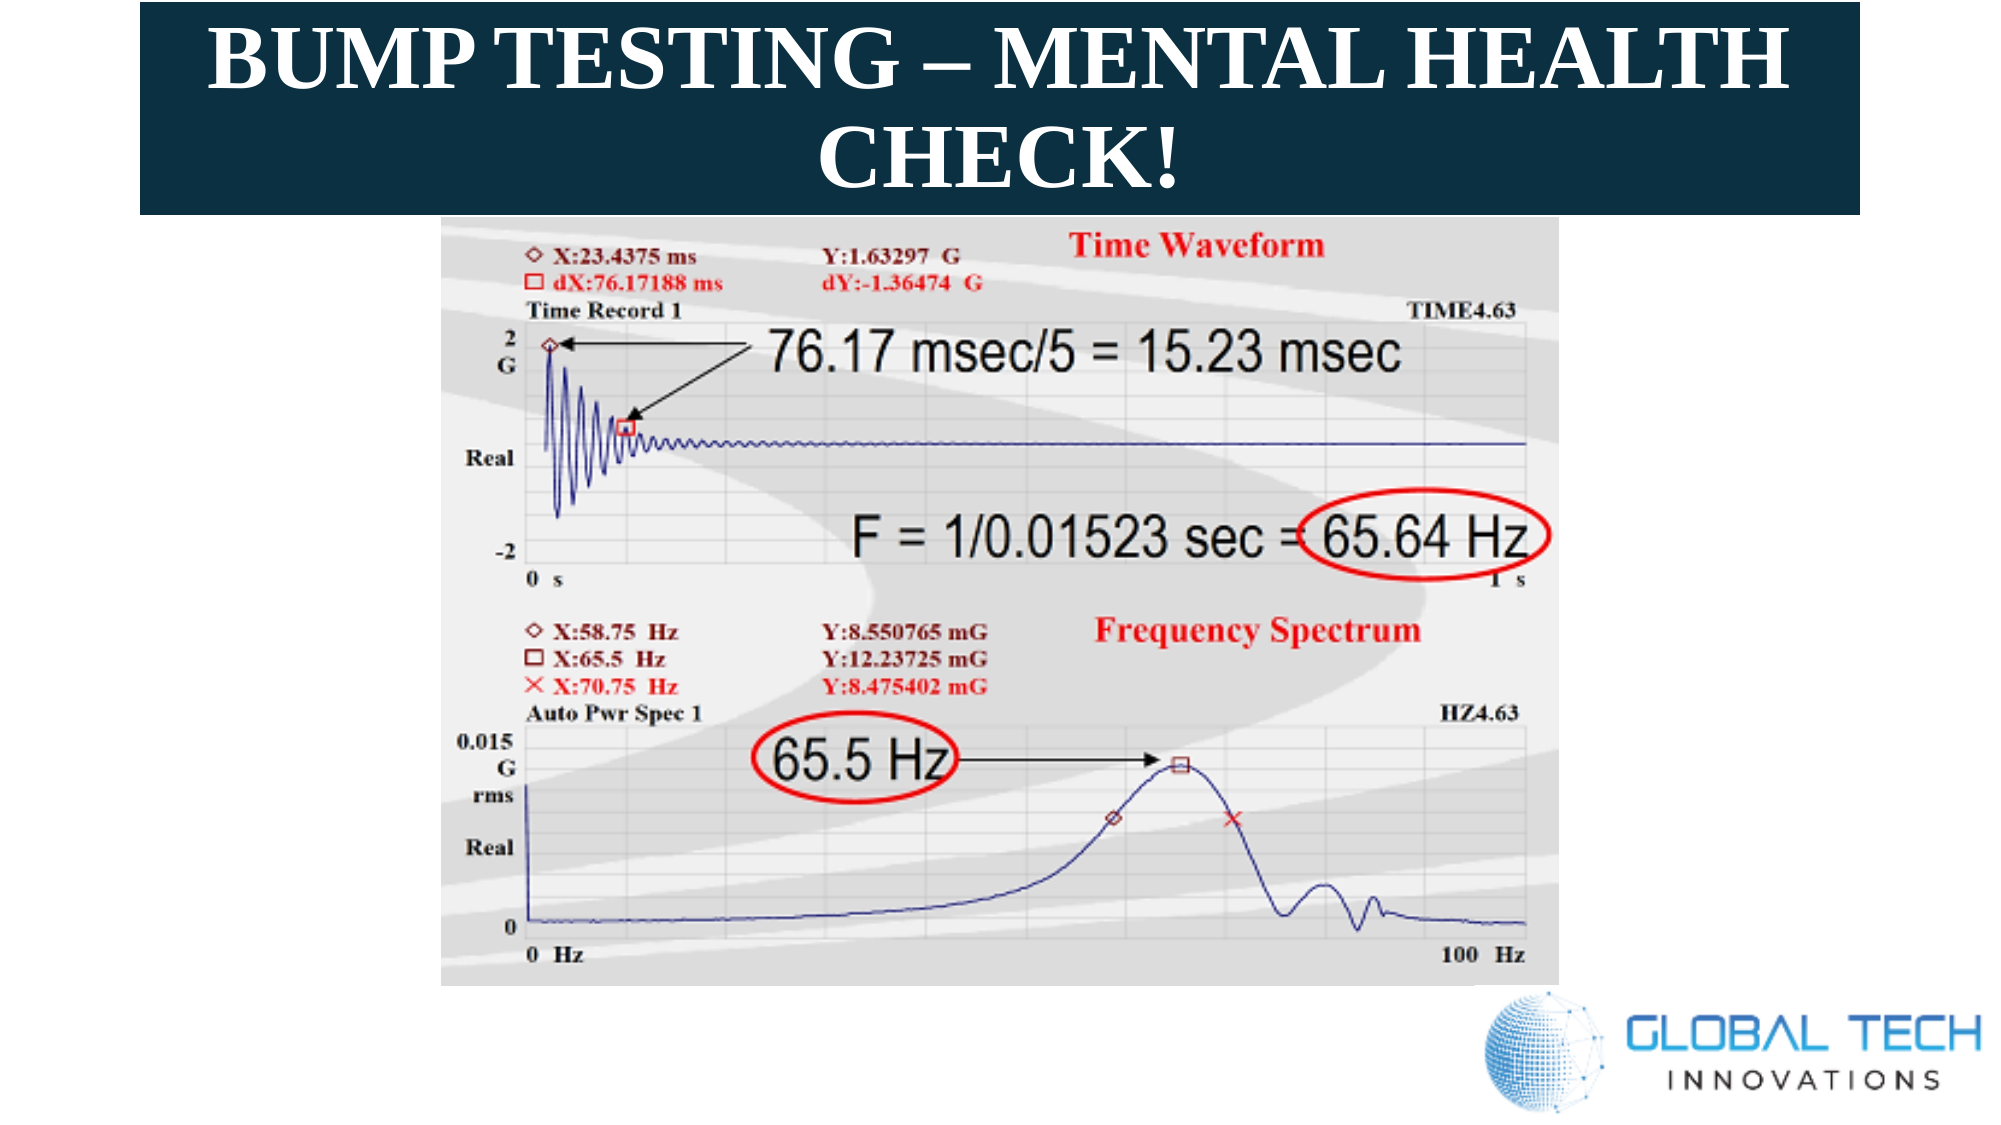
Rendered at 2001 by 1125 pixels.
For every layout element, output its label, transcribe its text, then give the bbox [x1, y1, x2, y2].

picture [1474, 984, 2000, 1125]
title BUMP TESTING – MENTAL HEALTH CHECK! [135, 0, 1865, 219]
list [440, 216, 1560, 986]
